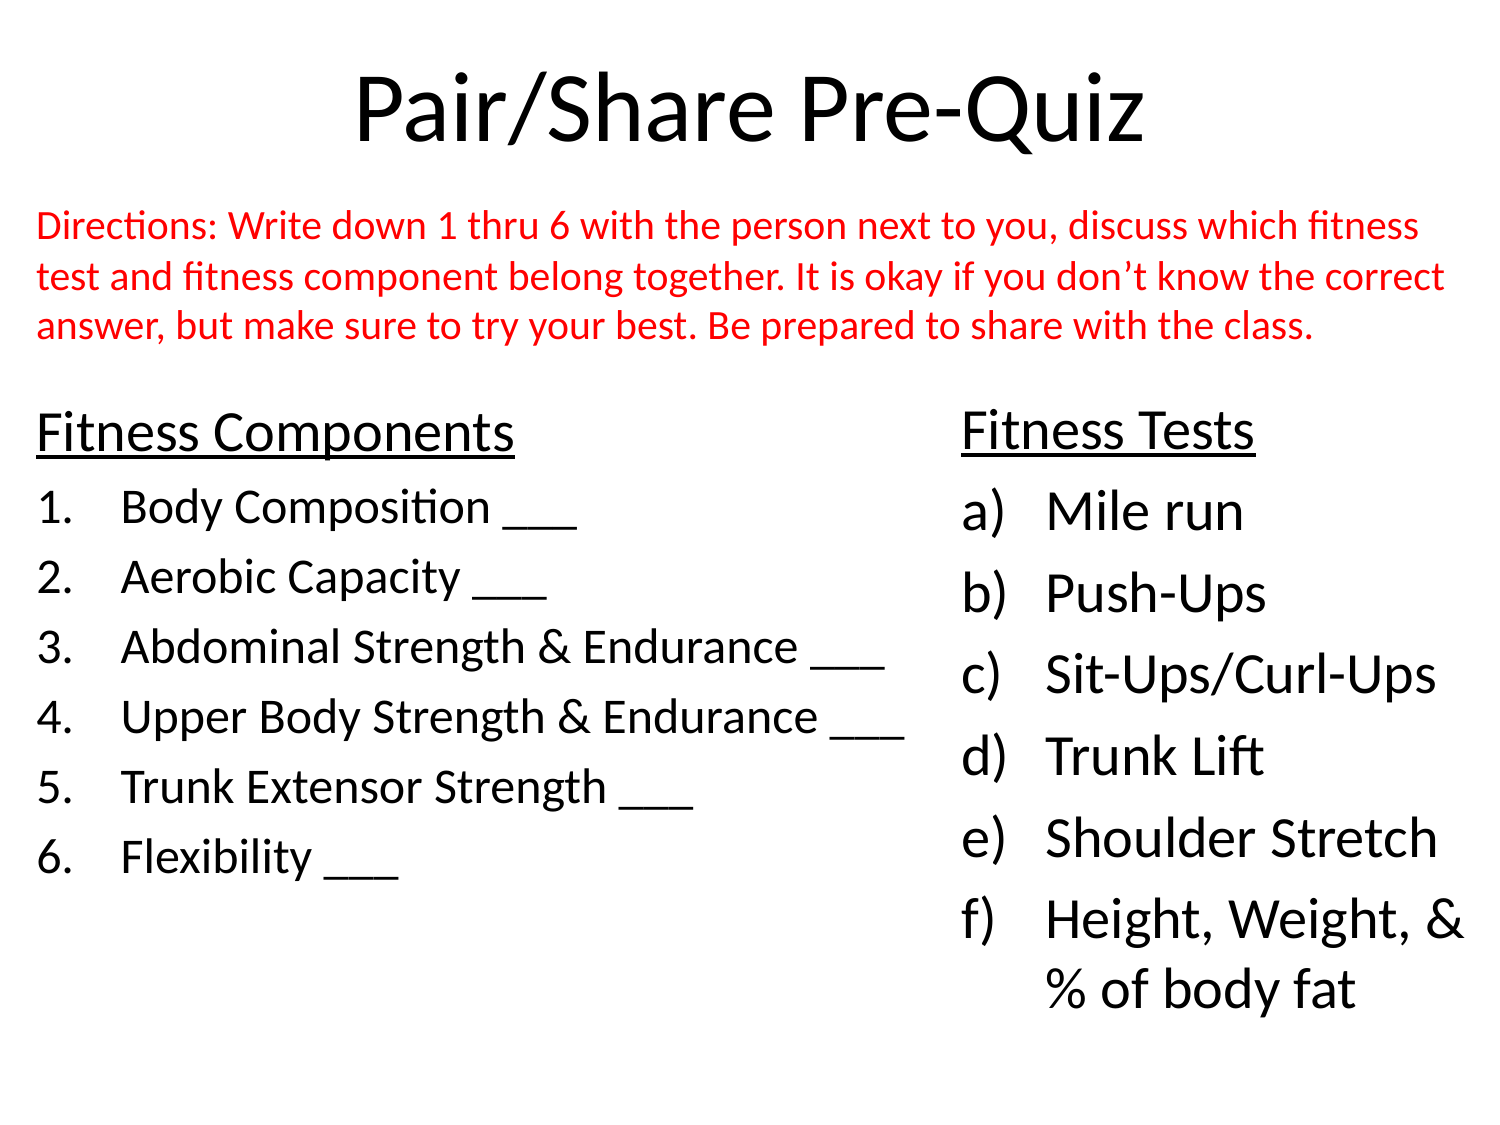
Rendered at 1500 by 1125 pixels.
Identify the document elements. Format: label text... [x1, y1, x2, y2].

list Fitness Tests Mile run Push-Ups Sit-Ups/Curl-Ups Trunk Lift Shoulder Stretch Height, Weight, & % of body fat [946, 383, 1500, 1066]
title Pair/Share Pre-Quiz [75, 8, 1425, 190]
text_box Directions: Write down 1 thru 6 with the person next to you, discuss which fitness test and fitness component belong together. It is okay if you don’t know the correct answer, but make sure to try your best. Be prepared to share with the class. [21, 190, 1473, 356]
list Fitness Components Body Composition ___ Aerobic Capacity ___ Abdominal Strength & Endurance ___ Upper Body Strength & Endurance ___ Trunk Extensor Strength ___ Flexibility ___ [21, 385, 924, 1007]
